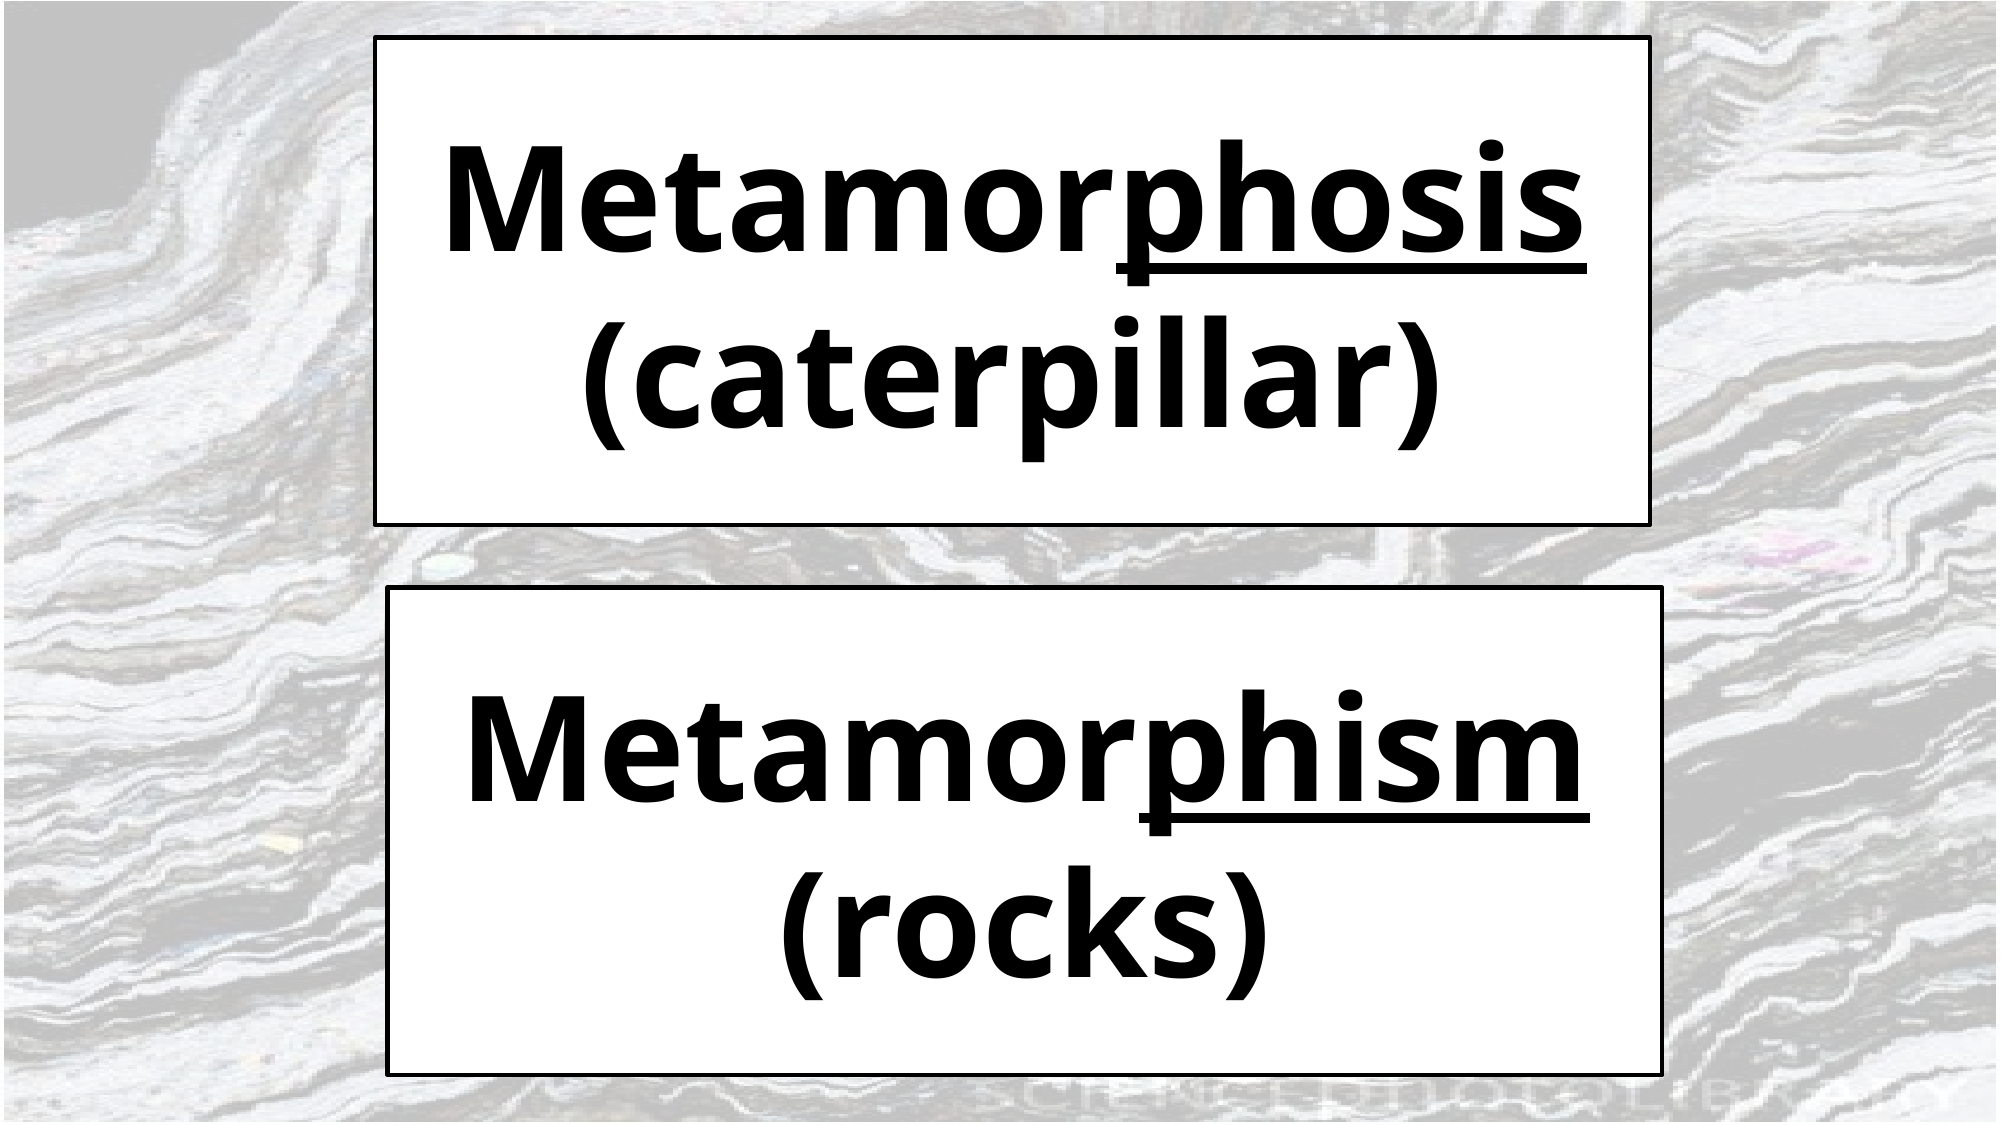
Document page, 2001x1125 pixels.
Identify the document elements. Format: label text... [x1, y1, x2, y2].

title Metamorphosis (caterpillar) [373, 35, 1652, 527]
text_box Metamorphism (rocks) [385, 585, 1664, 1077]
